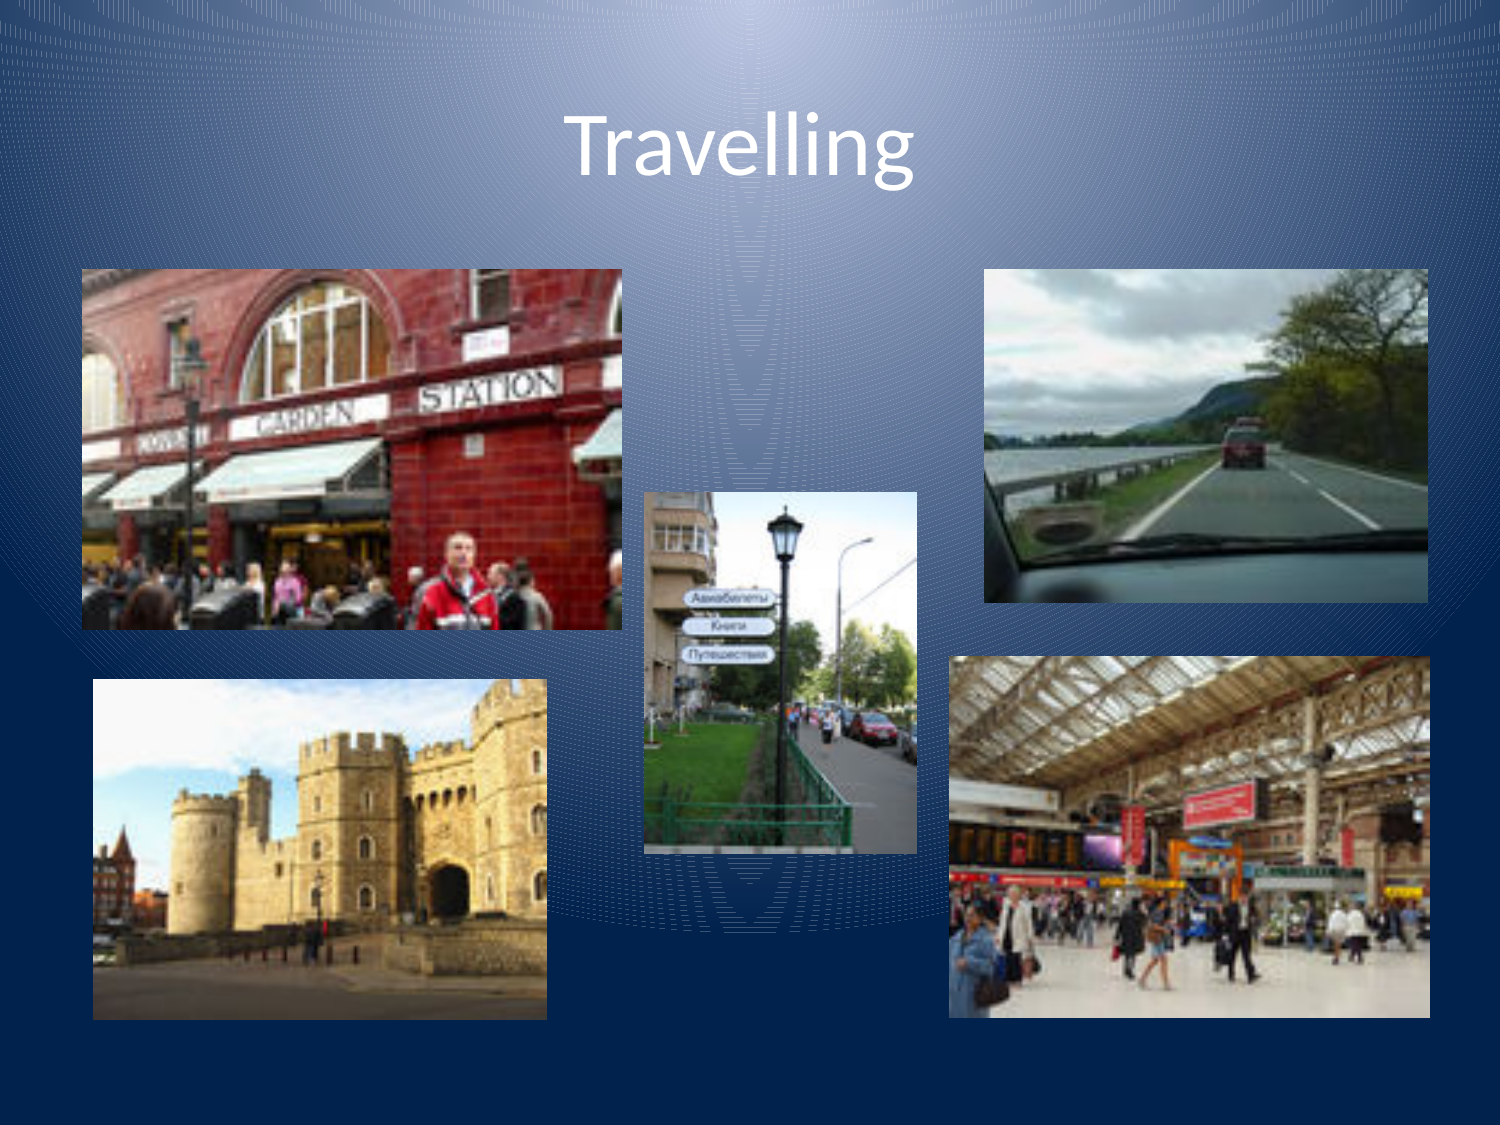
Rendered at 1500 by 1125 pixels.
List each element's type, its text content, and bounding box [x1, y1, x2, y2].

picture [644, 491, 917, 854]
title Travelling [75, 45, 1425, 233]
picture [948, 655, 1430, 1018]
picture [93, 679, 547, 1020]
picture [984, 269, 1428, 603]
picture [81, 269, 623, 630]
